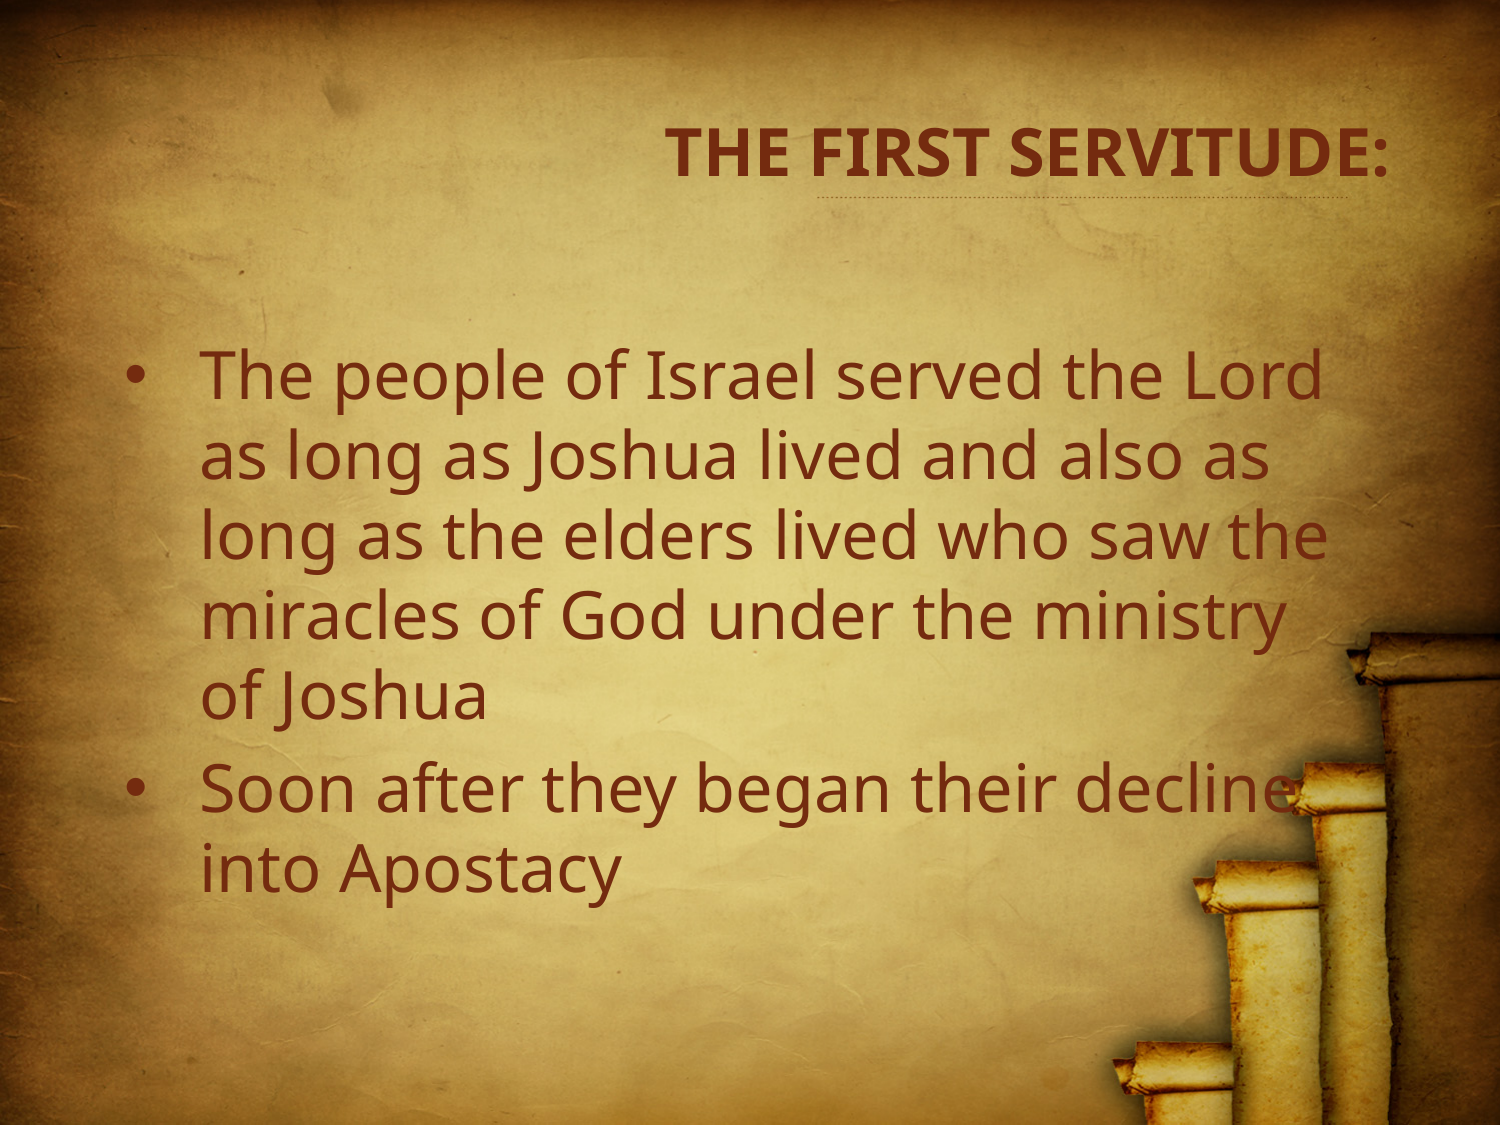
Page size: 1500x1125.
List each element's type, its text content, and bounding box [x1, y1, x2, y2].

picture [0, 0, 1500, 1125]
title THE FIRST SERVITUDE: [76, 105, 1424, 194]
list The people of Israel served the Lord as long as Joshua lived and also as long as the elders lived who saw the miracles of God under the ministry of Joshua Soon after they began their decline into Apostacy [34, 193, 1382, 1046]
